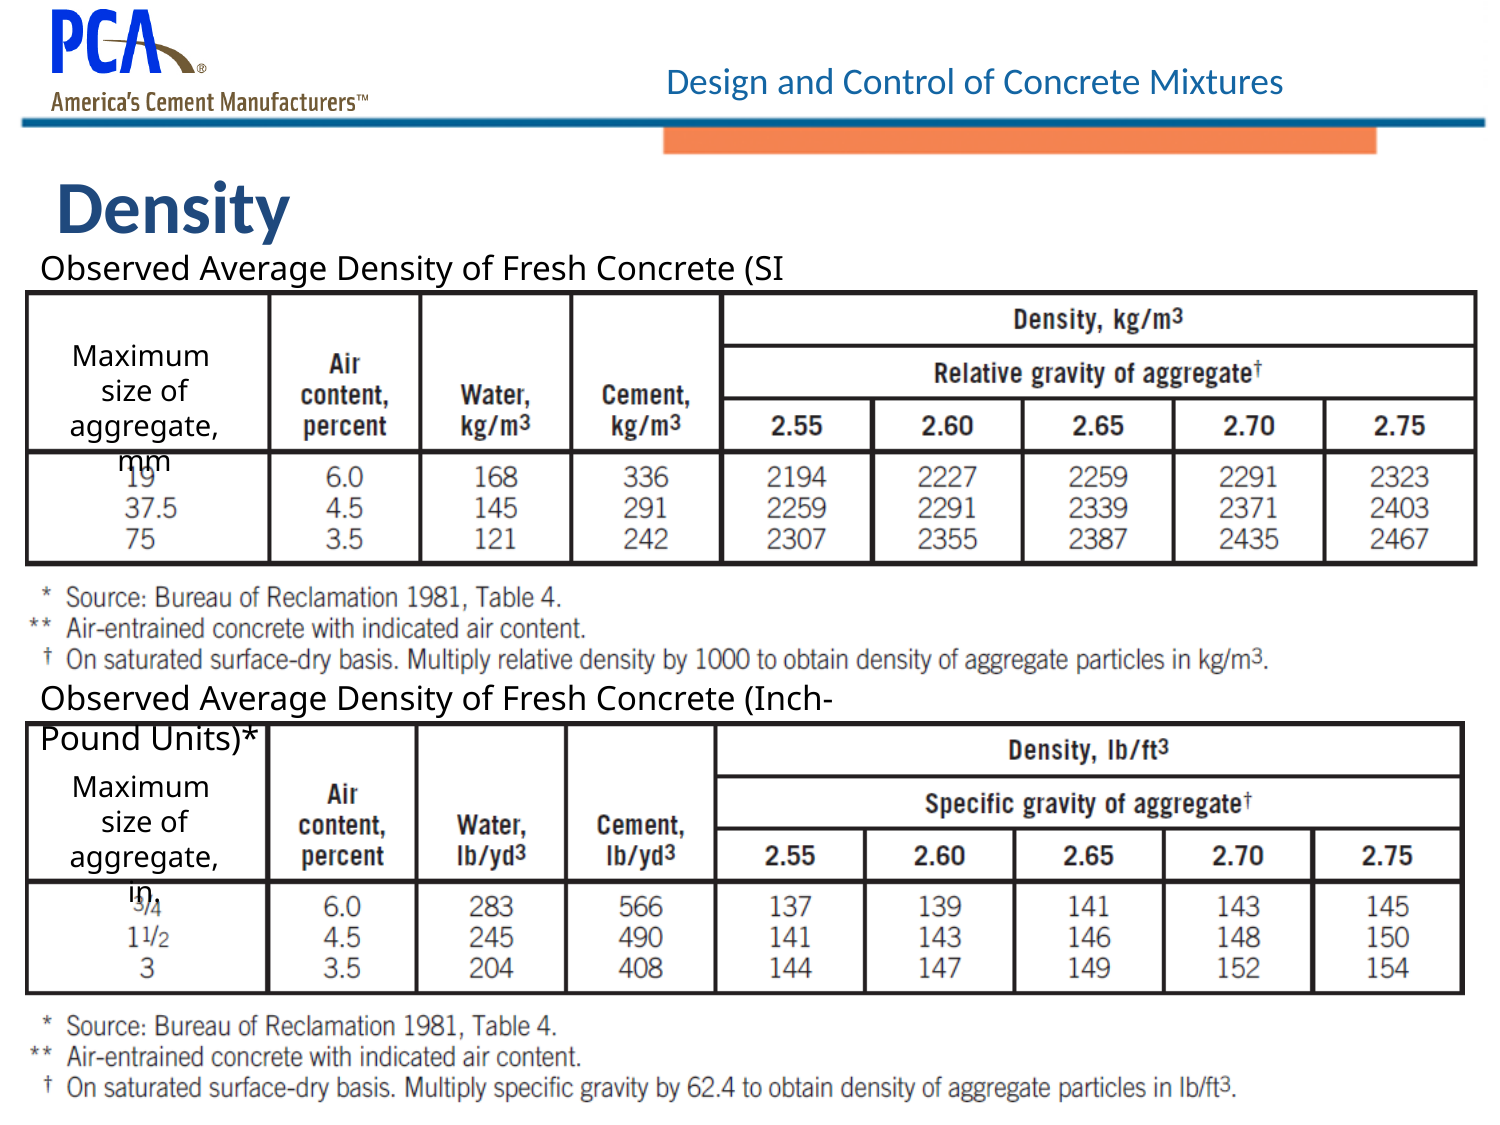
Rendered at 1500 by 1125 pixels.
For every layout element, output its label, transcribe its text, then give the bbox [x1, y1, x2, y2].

text_box Observed Average Density of Fresh Concrete (SI Units)* [25, 239, 815, 288]
picture [0, 0, 1500, 175]
text_box Observed Average Density of Fresh Concrete (Inch-Pound Units)* [25, 684, 890, 719]
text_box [25, 721, 1465, 1105]
title Density [41, 146, 1391, 260]
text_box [24, 289, 1479, 677]
